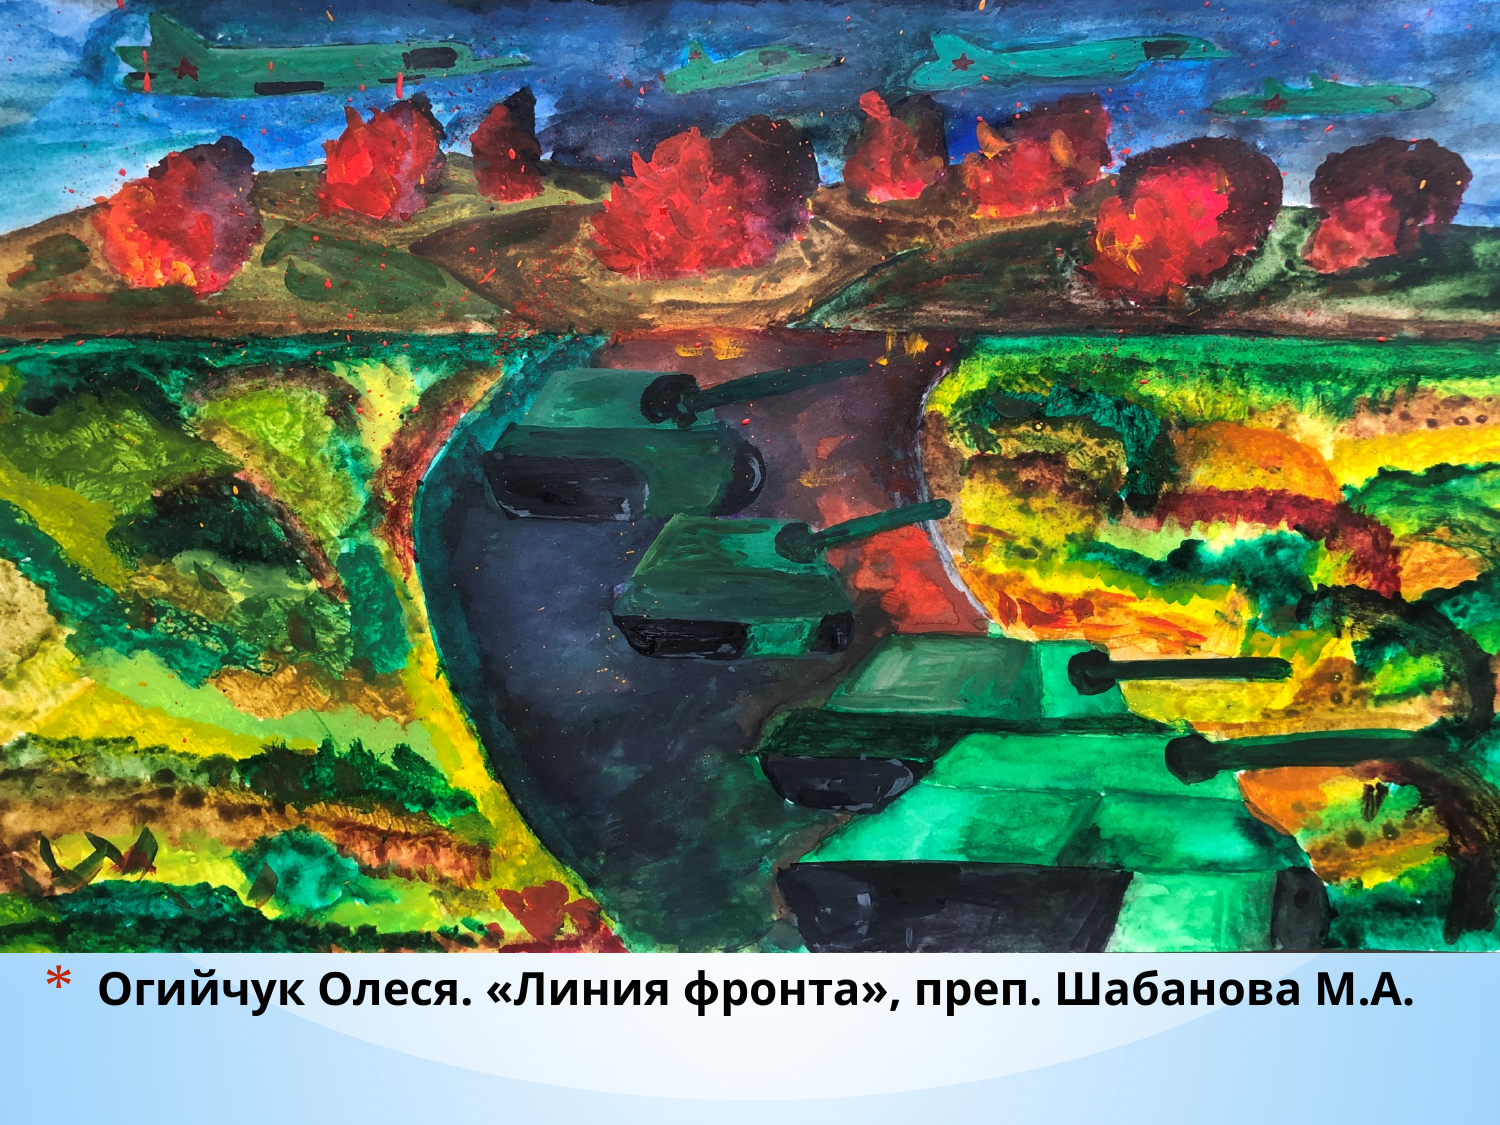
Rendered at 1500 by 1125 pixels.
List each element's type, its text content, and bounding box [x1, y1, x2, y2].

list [0, 0, 1500, 953]
title Огийчук Олеся. «Линия фронта», преп. Шабанова М.А. [29, 961, 1459, 1105]
